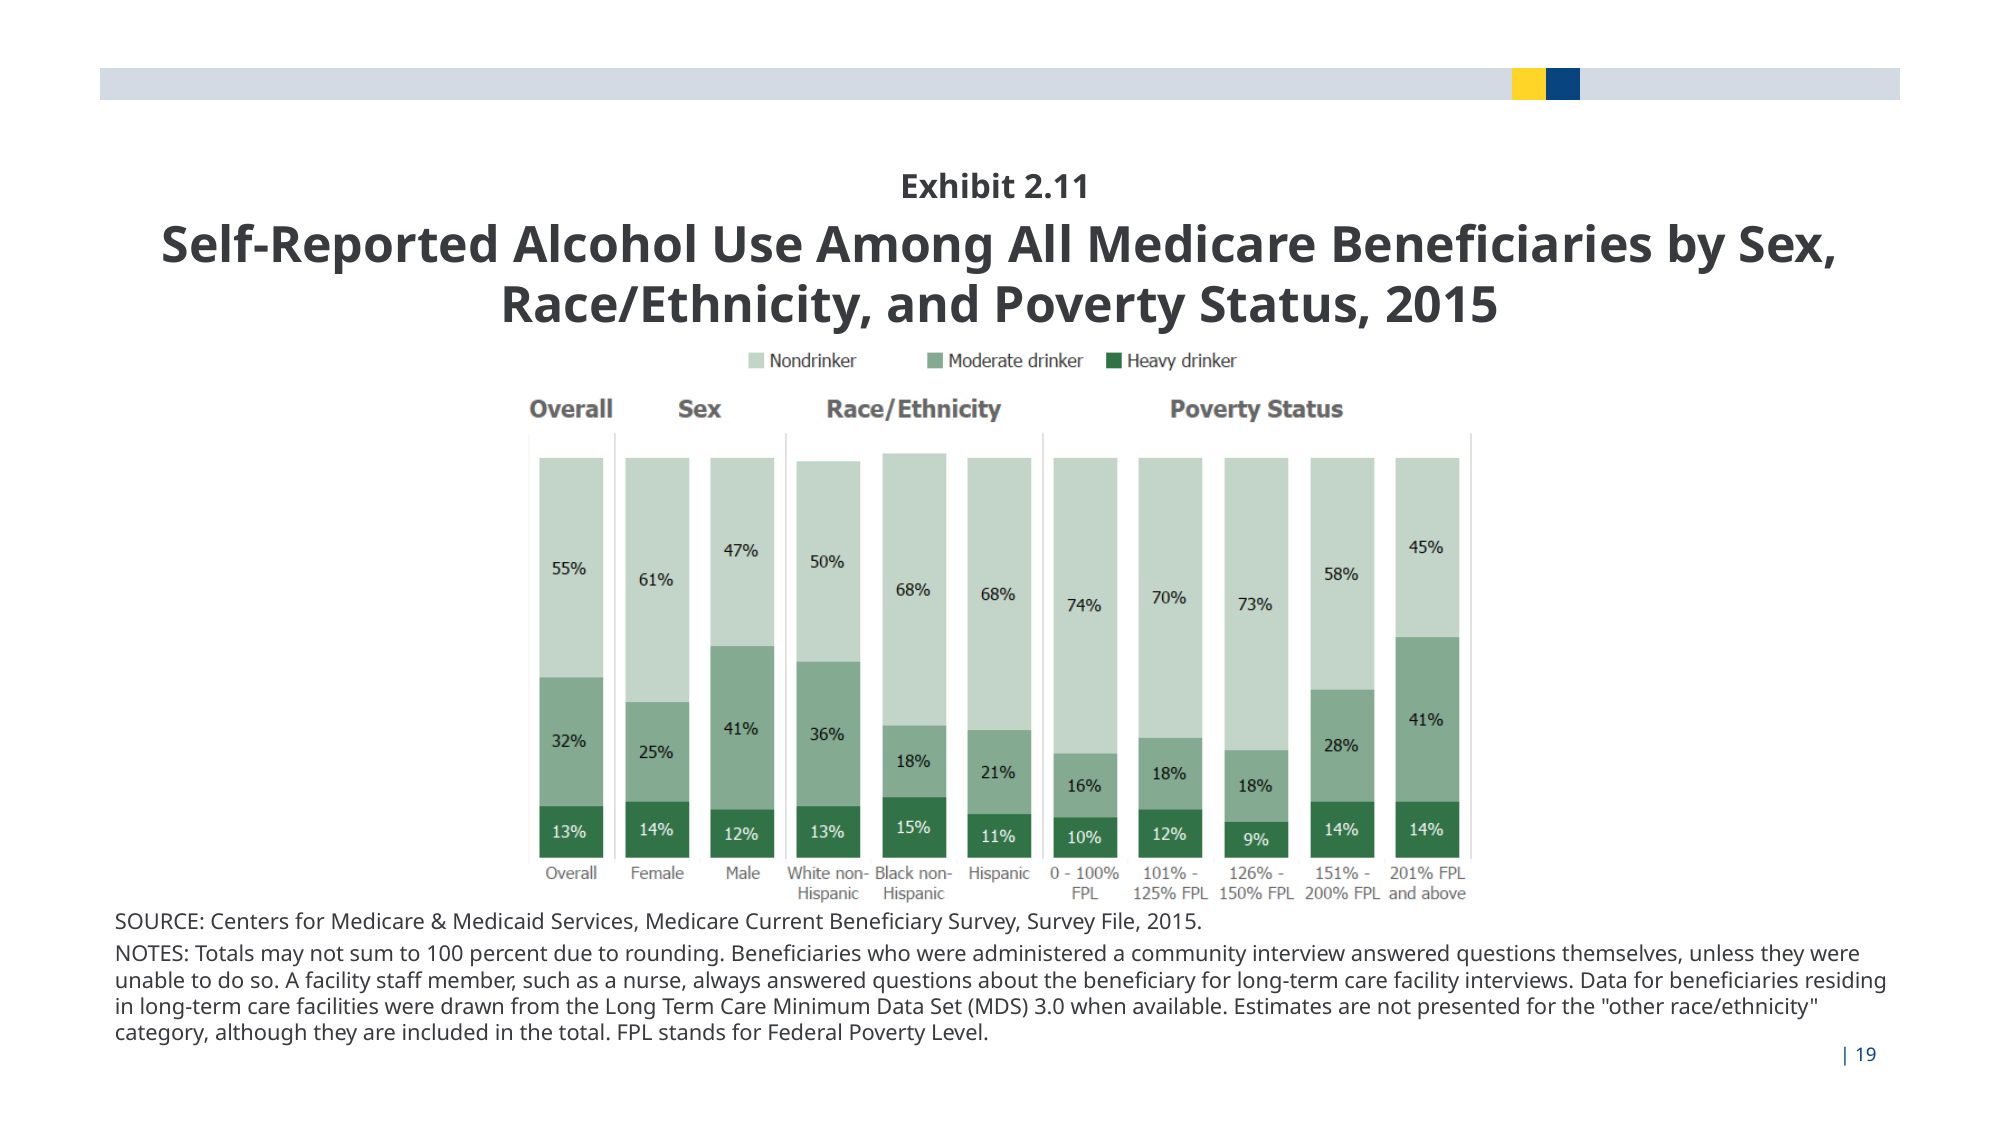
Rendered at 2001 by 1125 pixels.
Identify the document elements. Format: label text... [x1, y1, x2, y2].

title Exhibit 2.11 [99, 137, 1900, 212]
list SOURCE: Centers for Medicare & Medicaid Services, Medicare Current Beneficiary Survey, Survey File, 2015. NOTES: Totals may not sum to 100 percent due to rounding. Beneficiaries who were administered a community interview answered questions themselves, unless they were unable to do so. A facility staff member, such as a nurse, always answered questions about the beneficiary for long-term care facility interviews. Data for beneficiaries residing in long-term care facilities were drawn from the Long Term Care Minimum Data Set (MDS) 3.0 when available. Estimates are not presented for the "other race/ethnicity" category, although they are included in the total. FPL stands for Federal Poverty Level. [99, 900, 1900, 960]
picture [524, 337, 1476, 903]
list Self-Reported Alcohol Use Among All Medicare Beneficiaries by Sex, Race/Ethnicity, and Poverty Status, 2015 [99, 212, 1900, 297]
